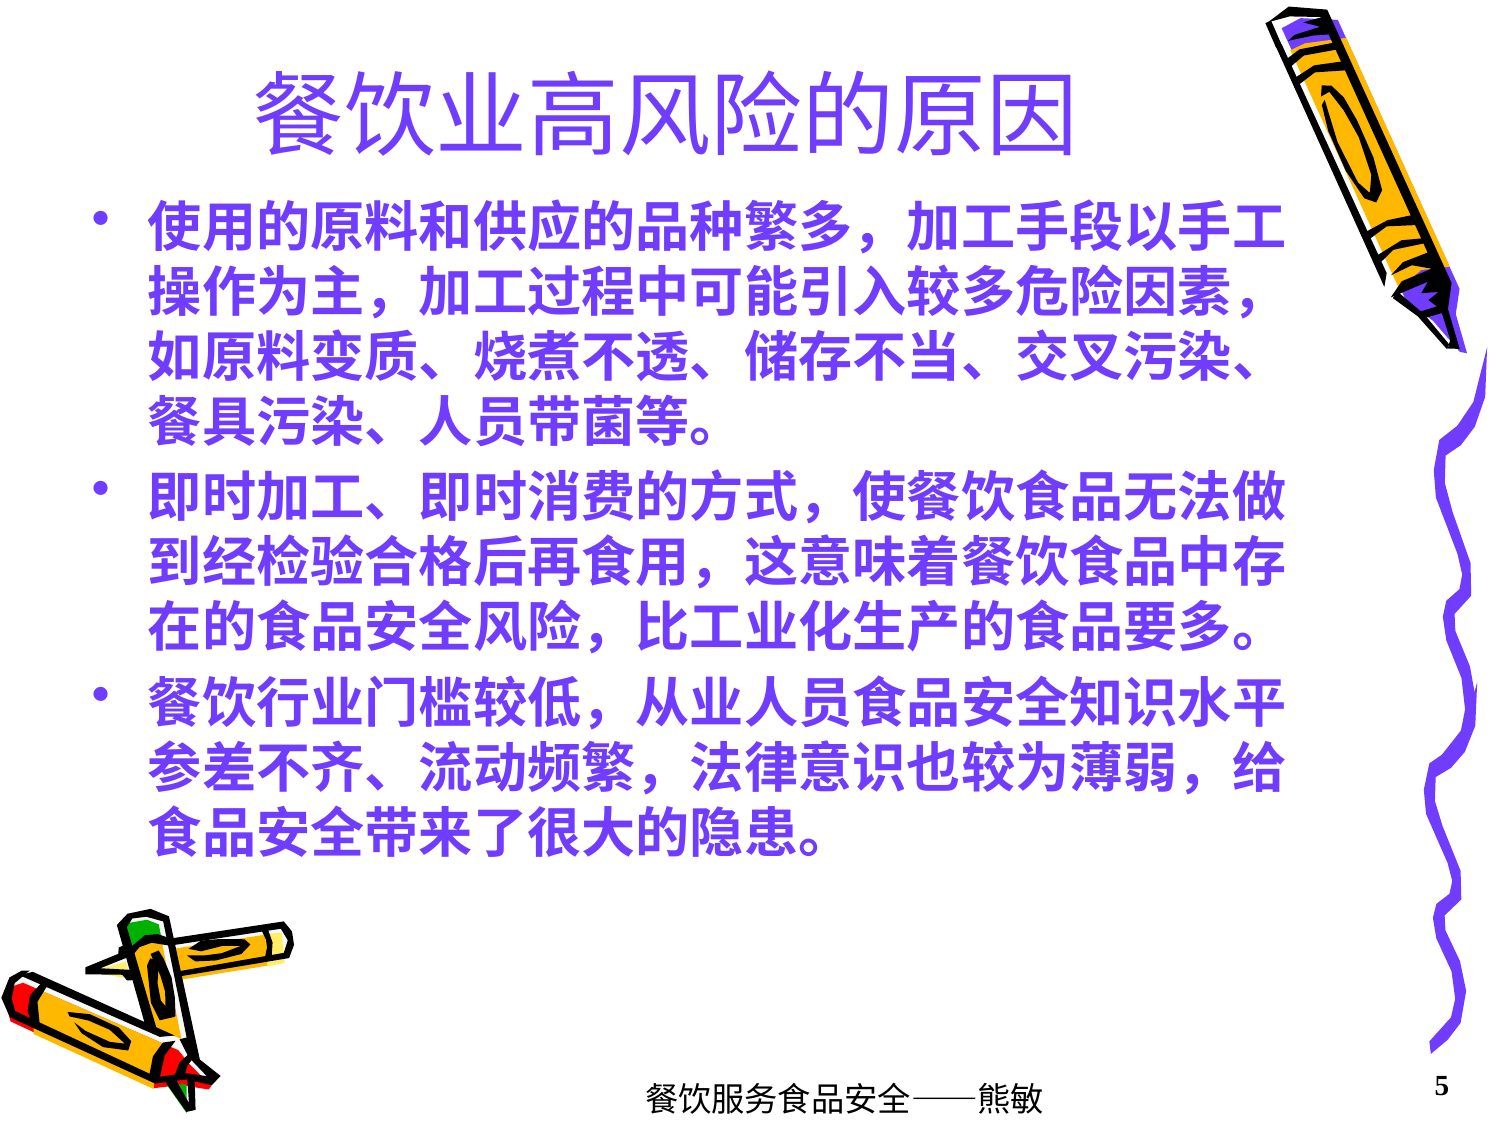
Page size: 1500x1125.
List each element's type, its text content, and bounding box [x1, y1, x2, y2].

slide_number [1151, 1058, 1465, 1125]
list 使用的原料和供应的品种繁多，加工手段以手工操作为主，加工过程中可能引入较多危险因素，如原料变质、烧煮不透、储存不当、交叉污染、餐具污染、人员带菌等。 即时加工、即时消费的方式，使餐饮食品无法做到经检验合格后再食用，这意味着餐饮食品中存在的食品安全风险，比工业化生产的食品要多。 餐饮行业门槛较低，从业人员食品安全知识水平参差不齐、流动频繁，法律意识也较为薄弱，给食品安全带来了很大的隐患。 [76, 184, 1353, 906]
title 餐饮业高风险的原因 [111, 0, 1240, 175]
footer 餐饮服务食品安全——熊敏 [548, 1070, 1141, 1125]
